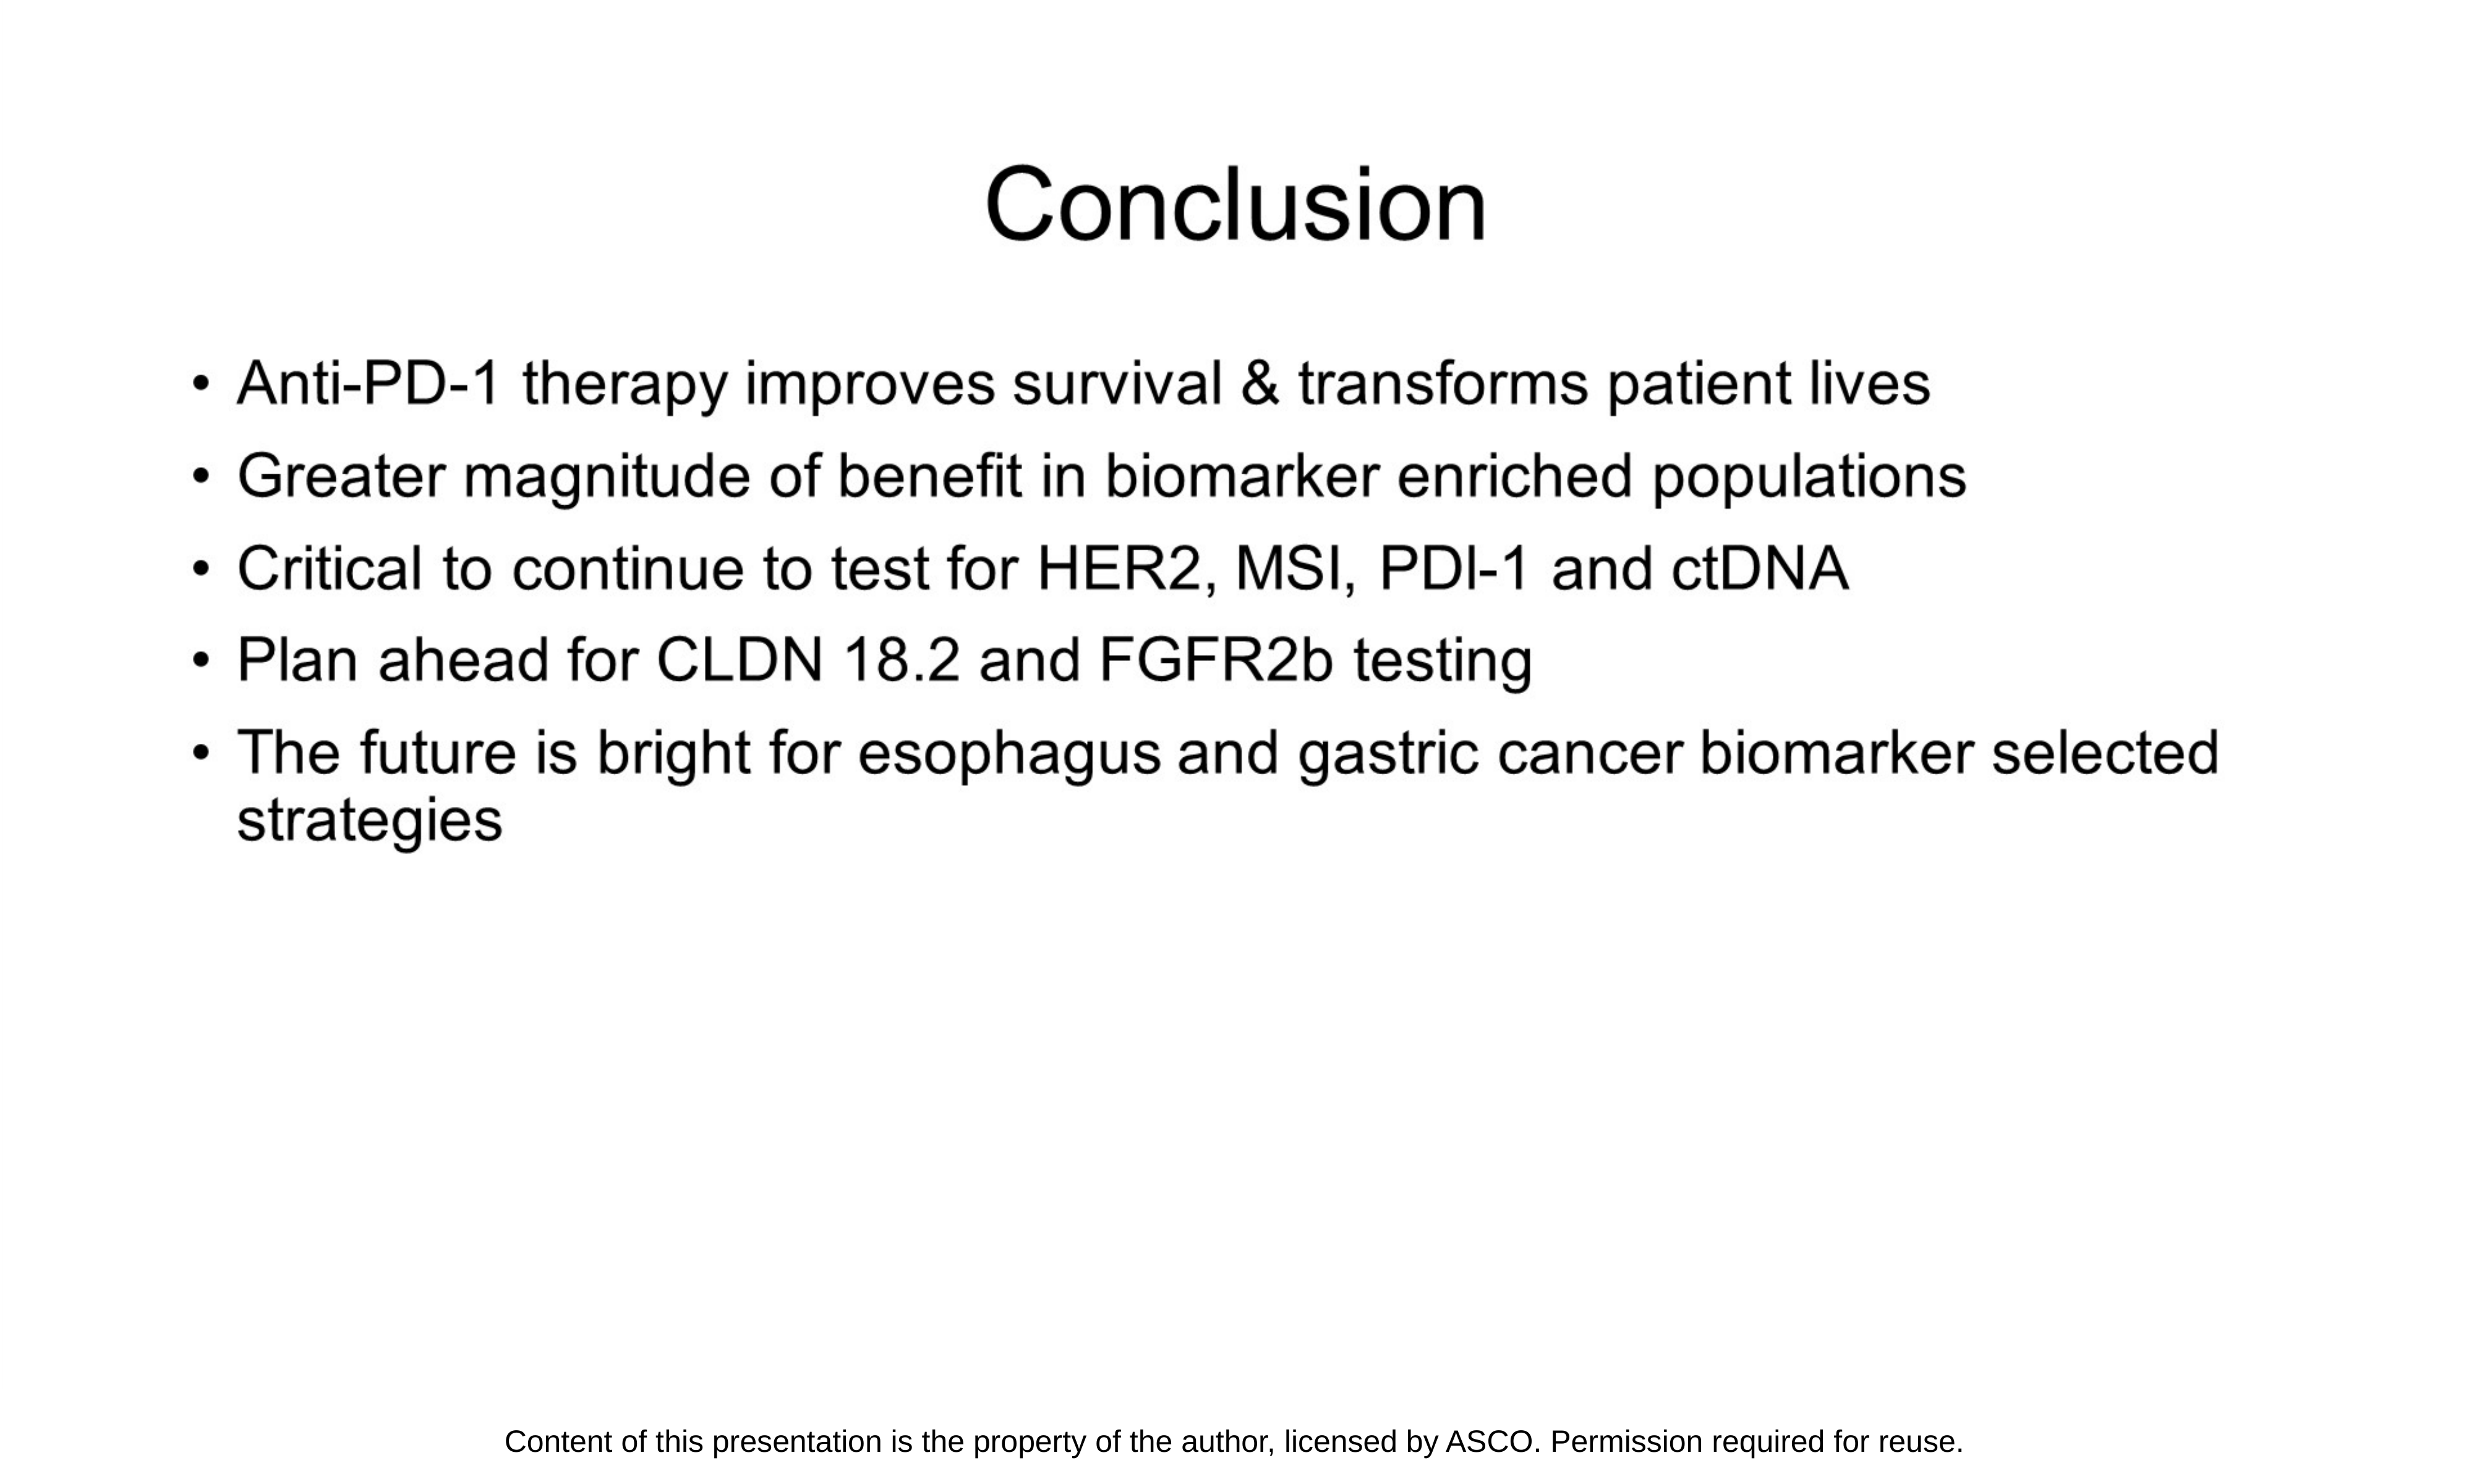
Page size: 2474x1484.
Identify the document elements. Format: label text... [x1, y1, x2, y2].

text_box Content of this presentation is the property of the author, licensed by ASCO. Permission required for reuse. [0, 1399, 2474, 1477]
picture [2, 0, 2472, 1389]
